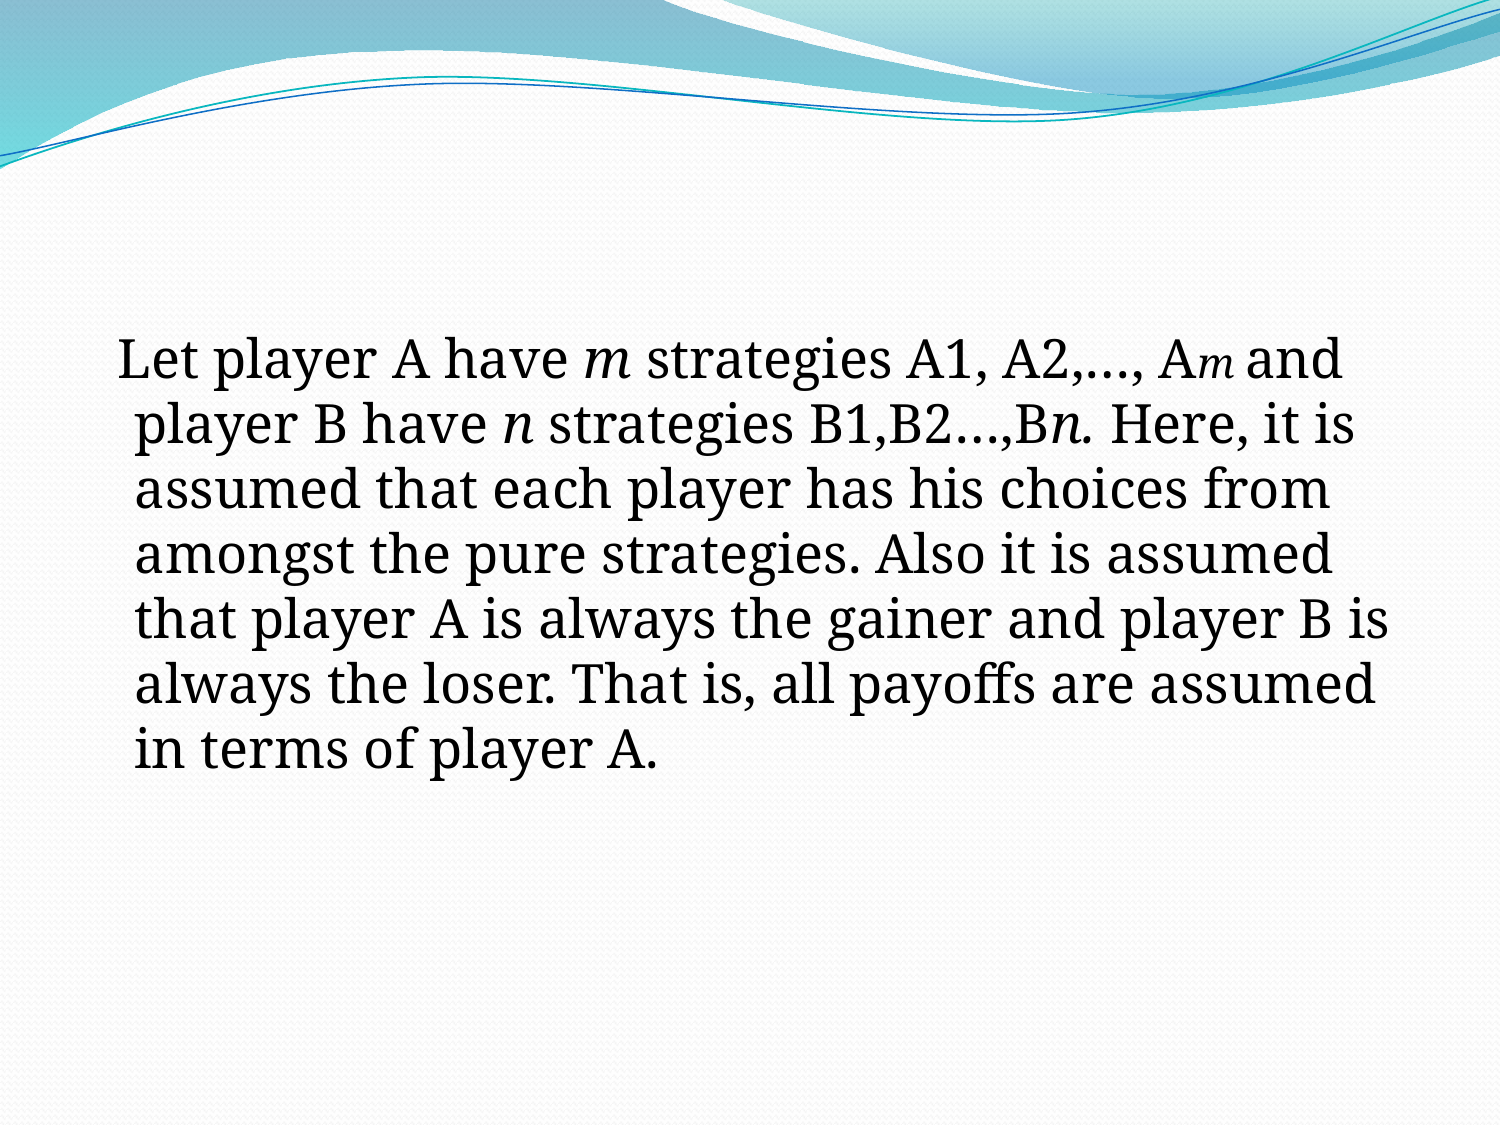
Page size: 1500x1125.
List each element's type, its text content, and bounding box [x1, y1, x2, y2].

list Let player A have m strategies A1, A2,…, Am and player B have n strategies B1,B2…,Bn. Here, it is assumed that each player has his choices from amongst the pure strategies. Also it is assumed that player A is always the gainer and player B is always the loser. That is, all payoffs are assumed in terms of player A. [75, 317, 1425, 1038]
